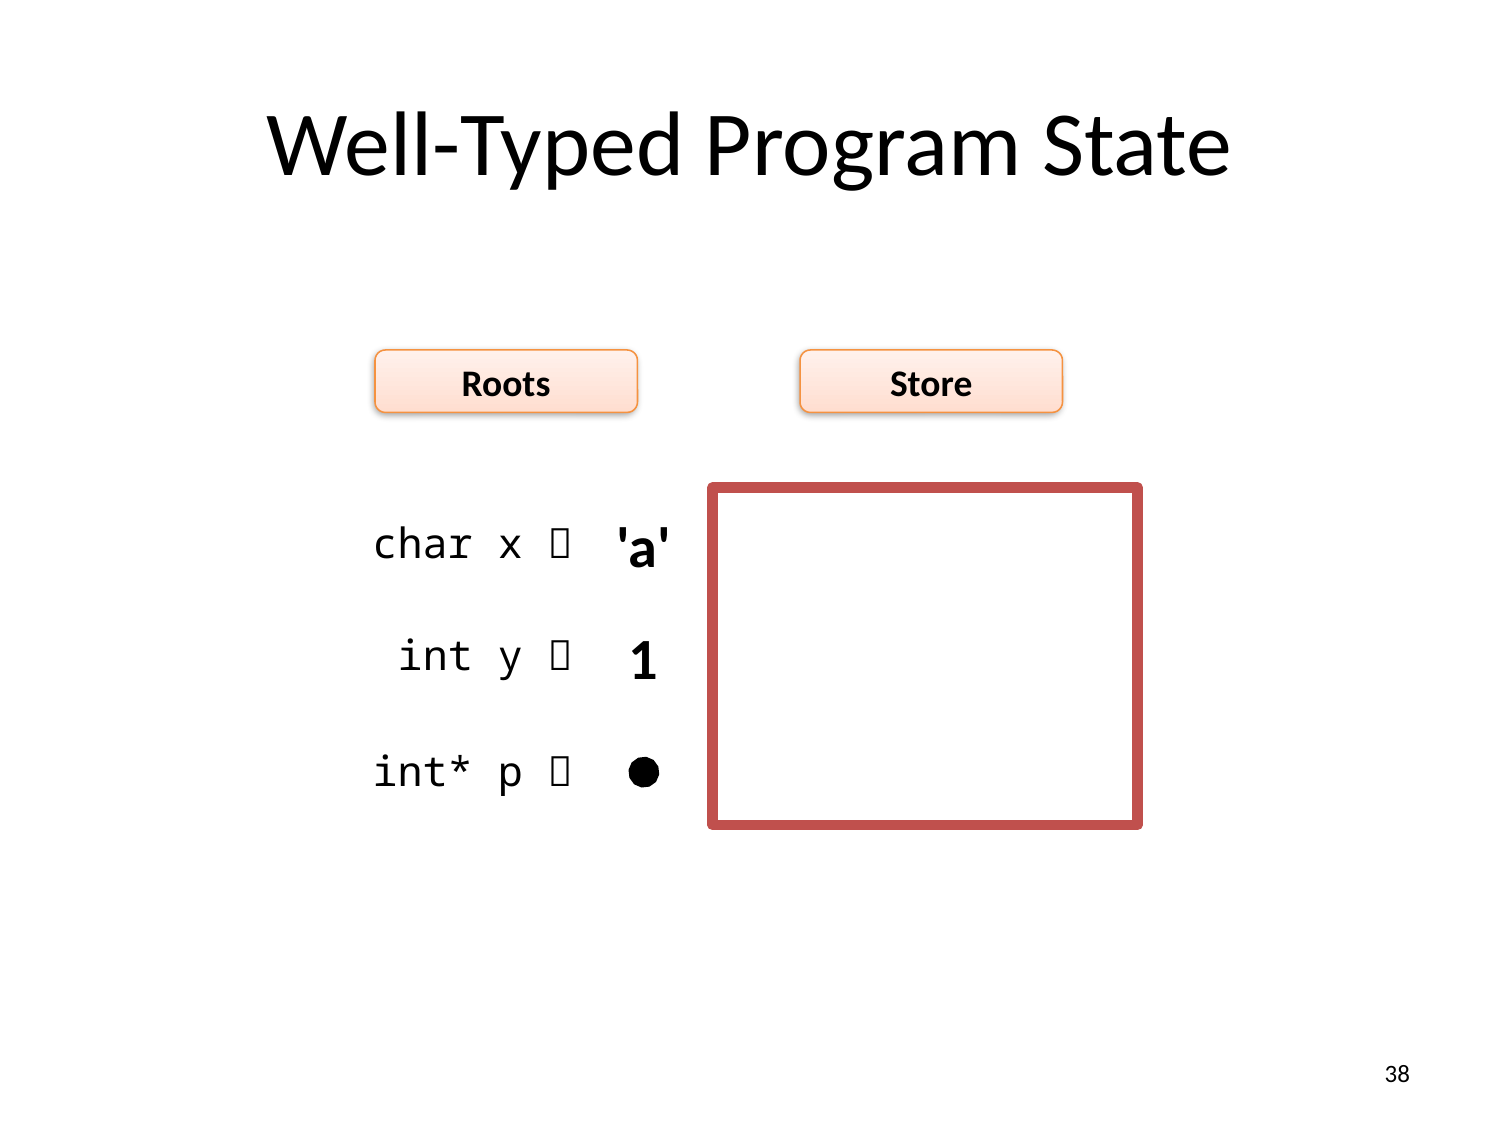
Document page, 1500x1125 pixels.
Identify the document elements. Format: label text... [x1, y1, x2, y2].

text_box [710, 485, 1140, 827]
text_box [587, 712, 701, 826]
text_box 1 [585, 598, 702, 713]
text_box Store [799, 349, 1064, 414]
text_box int y  [262, 621, 585, 687]
title Well-Typed Program State [75, 45, 1425, 233]
text_box 'a' [585, 485, 702, 598]
text_box Roots [374, 349, 639, 414]
text_box char x  [224, 509, 585, 575]
text_box int* p  [299, 737, 582, 803]
slide_number 38 [1074, 1042, 1425, 1103]
